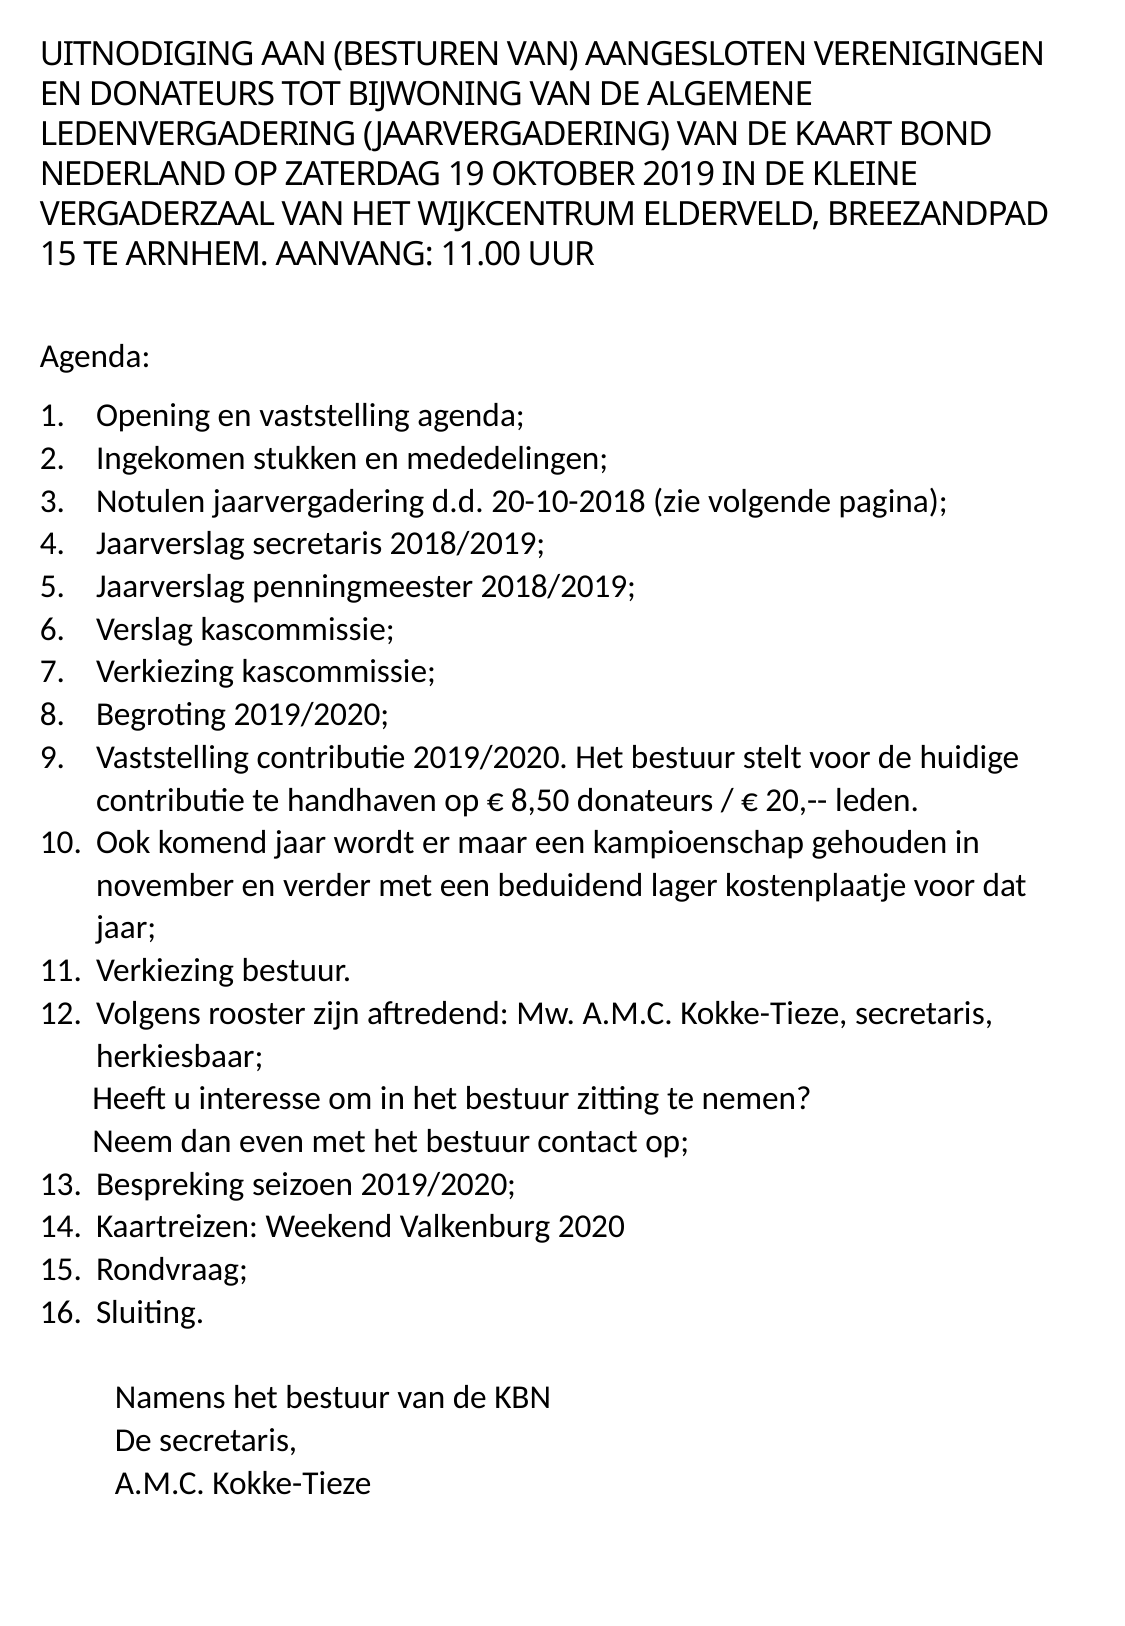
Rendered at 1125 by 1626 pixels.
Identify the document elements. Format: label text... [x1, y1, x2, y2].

text_box UITNODIGING AAN (BESTUREN VAN) AANGESLOTEN VERENIGINGEN EN DONATEURS TOT BIJWONING VAN DE ALGEMENE LEDENVERGADERING (JAARVERGADERING) VAN DE KAART BOND NEDERLAND OP ZATERDAG 19 OKTOBER 2019 IN DE KLEINE VERGADERZAAL VAN HET WIJKCENTRUM ELDERVELD, BREEZANDPAD 15 TE ARNHEM. AANVANG: 11.00 UUR Agenda: Opening en vaststelling agenda; Ingekomen stukken en mededelingen; Notulen jaarvergadering d.d. 20-10-2018 (zie volgende pagina); Jaarverslag secretaris 2018/2019; Jaarverslag penningmeester 2018/2019; Verslag kascommissie; Verkiezing kascommissie; Begroting 2019/2020; Vaststelling contributie 2019/2020. Het bestuur stelt voor de huidige contributie te handhaven op € 8,50 donateurs / € 20,-- leden. Ook komend jaar wordt er maar een kampioenschap gehouden in november en verder met een beduidend lager kostenplaatje voor dat jaar; Verkiezing bestuur. Volgens rooster zijn aftredend: Mw. A.M.C. Kokke-Tieze, secretaris, herkiesbaar; Heeft u interesse om in het bestuur zitting te nemen? Neem dan even met het bestuur contact op; Bespreking seizoen 2019/2020; Kaartreizen: Weekend Valkenburg 2020 Rondvraag; Sluiting. Namens het bestuur van de KBN De secretaris, A.M.C. Kokke-Tieze [24, 24, 1100, 1573]
